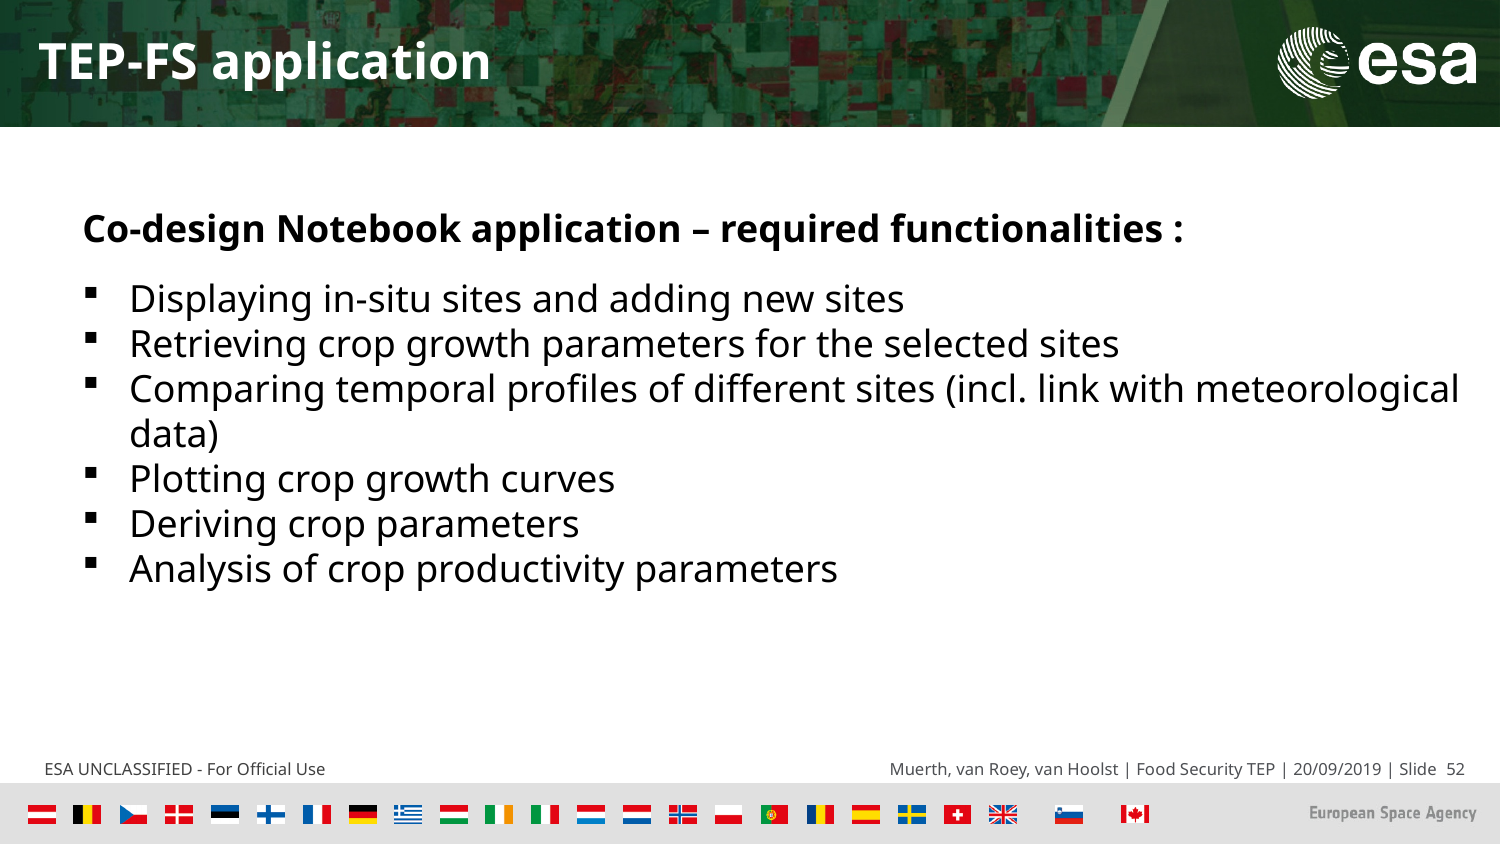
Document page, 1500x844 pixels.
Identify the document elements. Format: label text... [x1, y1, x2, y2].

picture [0, 0, 1500, 127]
title TEP-FS application [23, 21, 1201, 98]
text_box Co-design Notebook application – required functionalities : Displaying in-situ sites and adding new sites Retrieving crop growth parameters for the selected sites Comparing temporal profiles of different sites (incl. link with meteorological data) Plotting crop growth curves Deriving crop parameters Analysis of crop productivity parameters [67, 197, 1500, 598]
picture [0, 783, 1500, 844]
